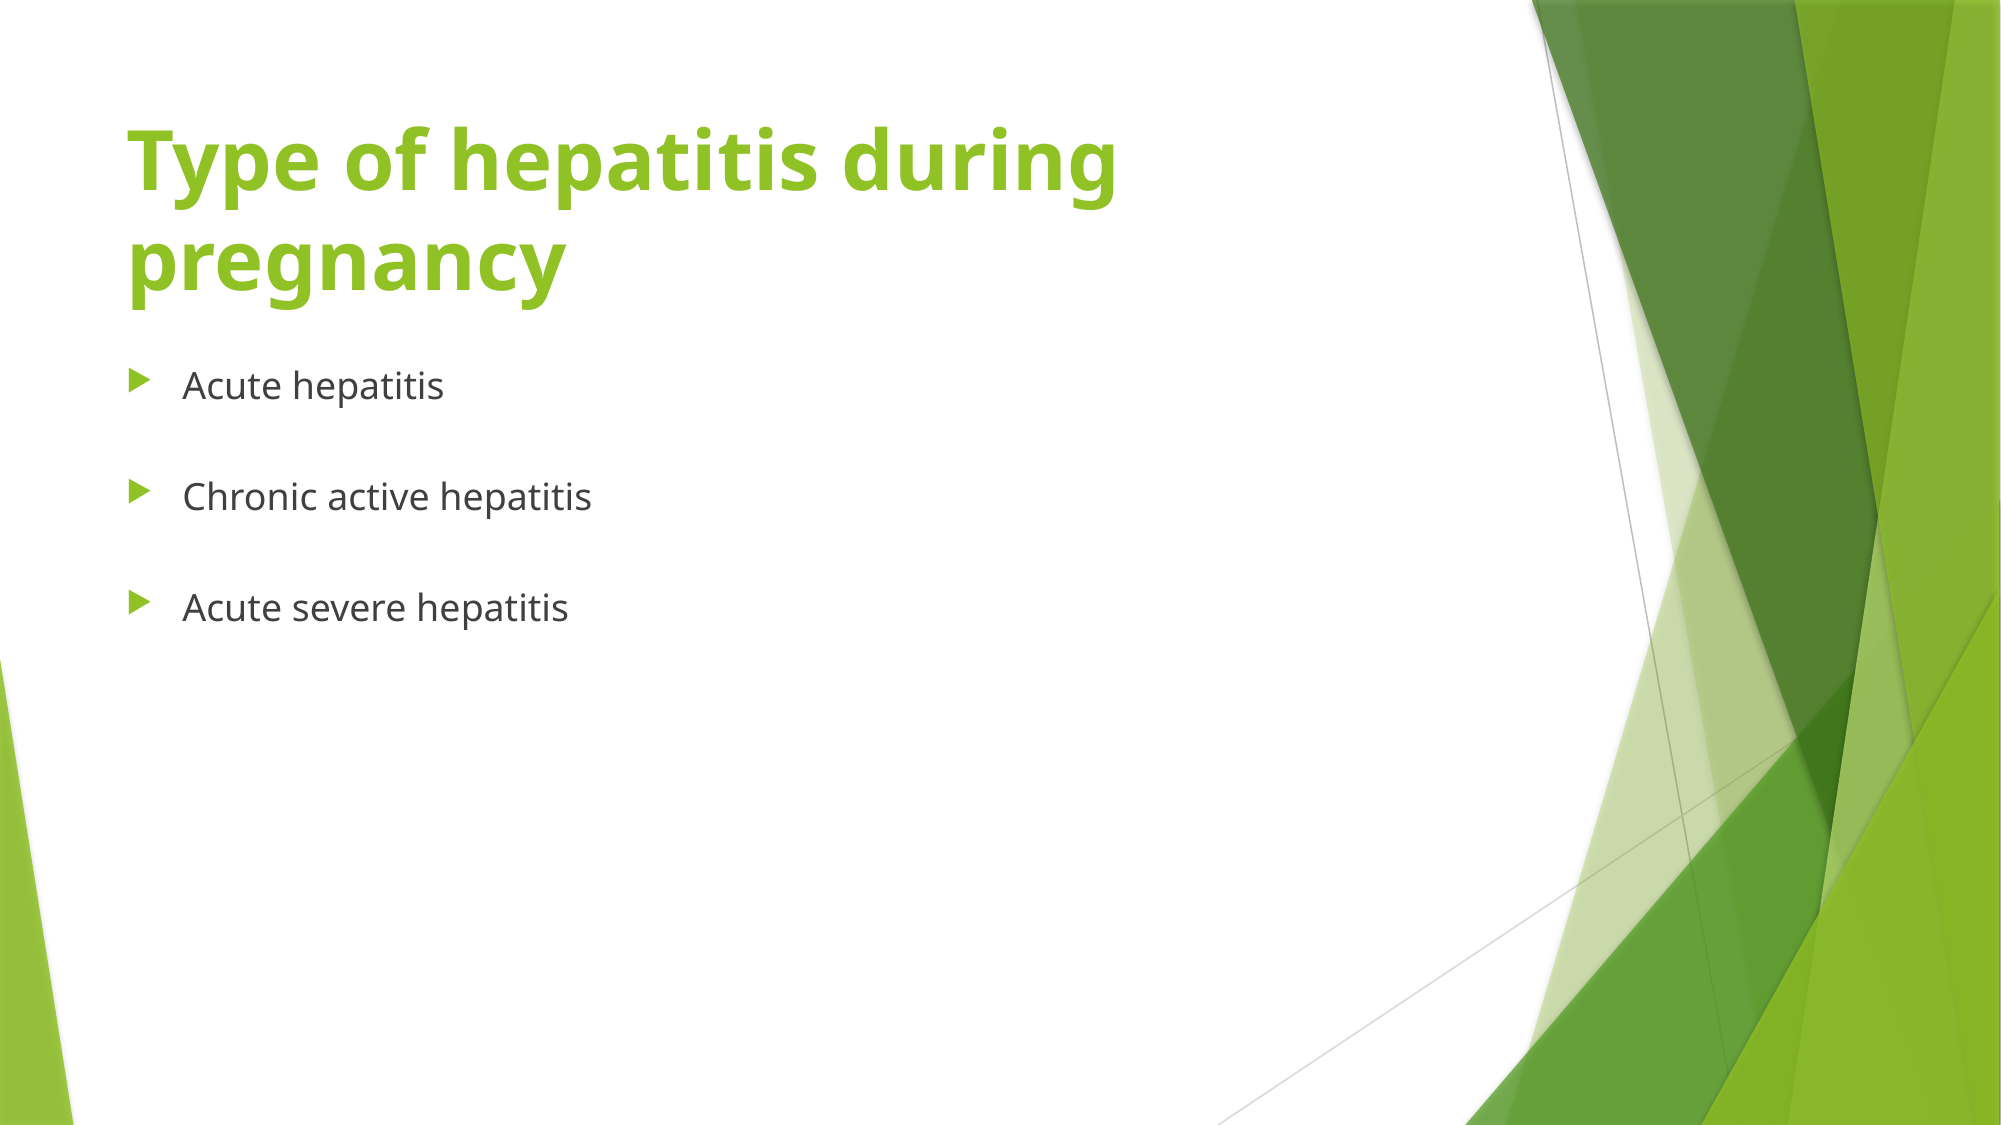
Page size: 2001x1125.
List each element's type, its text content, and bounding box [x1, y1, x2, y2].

list Acute hepatitis Chronic active hepatitis Acute severe hepatitis [111, 354, 1522, 992]
title Type of hepatitis during pregnancy [111, 99, 1522, 317]
